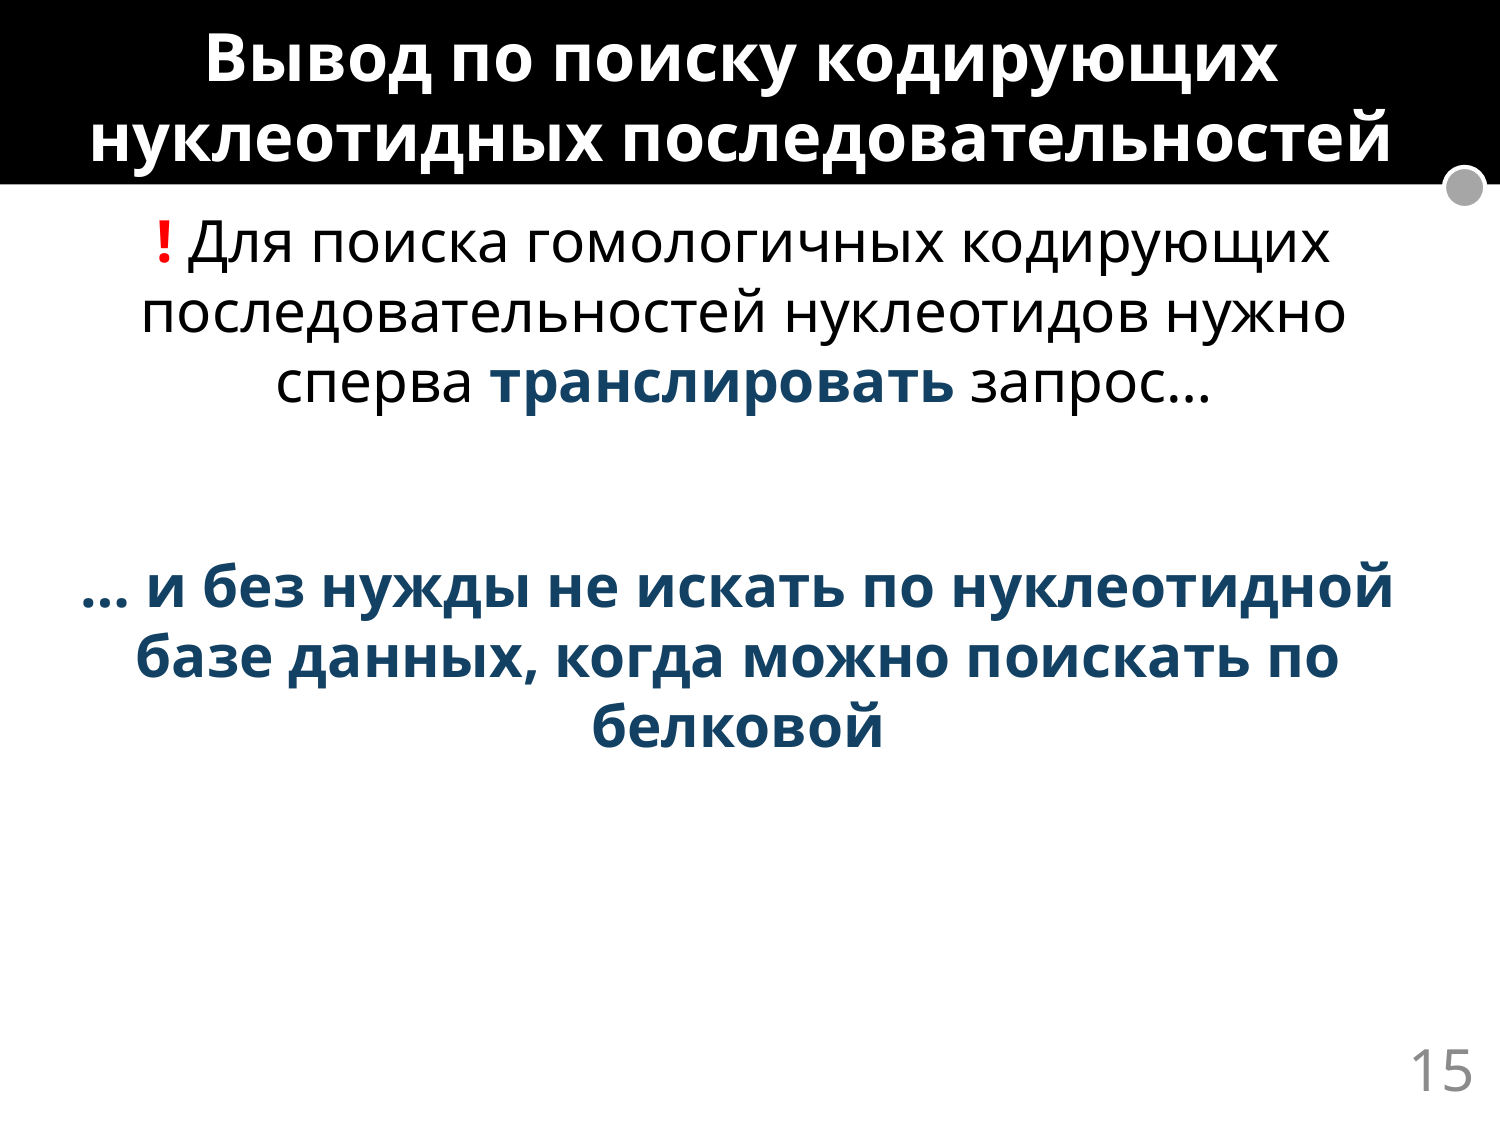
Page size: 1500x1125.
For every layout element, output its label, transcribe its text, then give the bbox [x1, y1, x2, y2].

text_box Вывод по поиску кодирующих нуклеотидных последовательностей [11, 7, 1471, 182]
text_box ! Для поиска гомологичных кодирующих последовательностей нуклеотидов нужно сперва транслировать запрос… [41, 196, 1447, 421]
slide_number 15 [1139, 1042, 1490, 1103]
text_box … и без нужды не искать по нуклеотидной базе данных, когда можно поискать по белковой [35, 542, 1442, 767]
